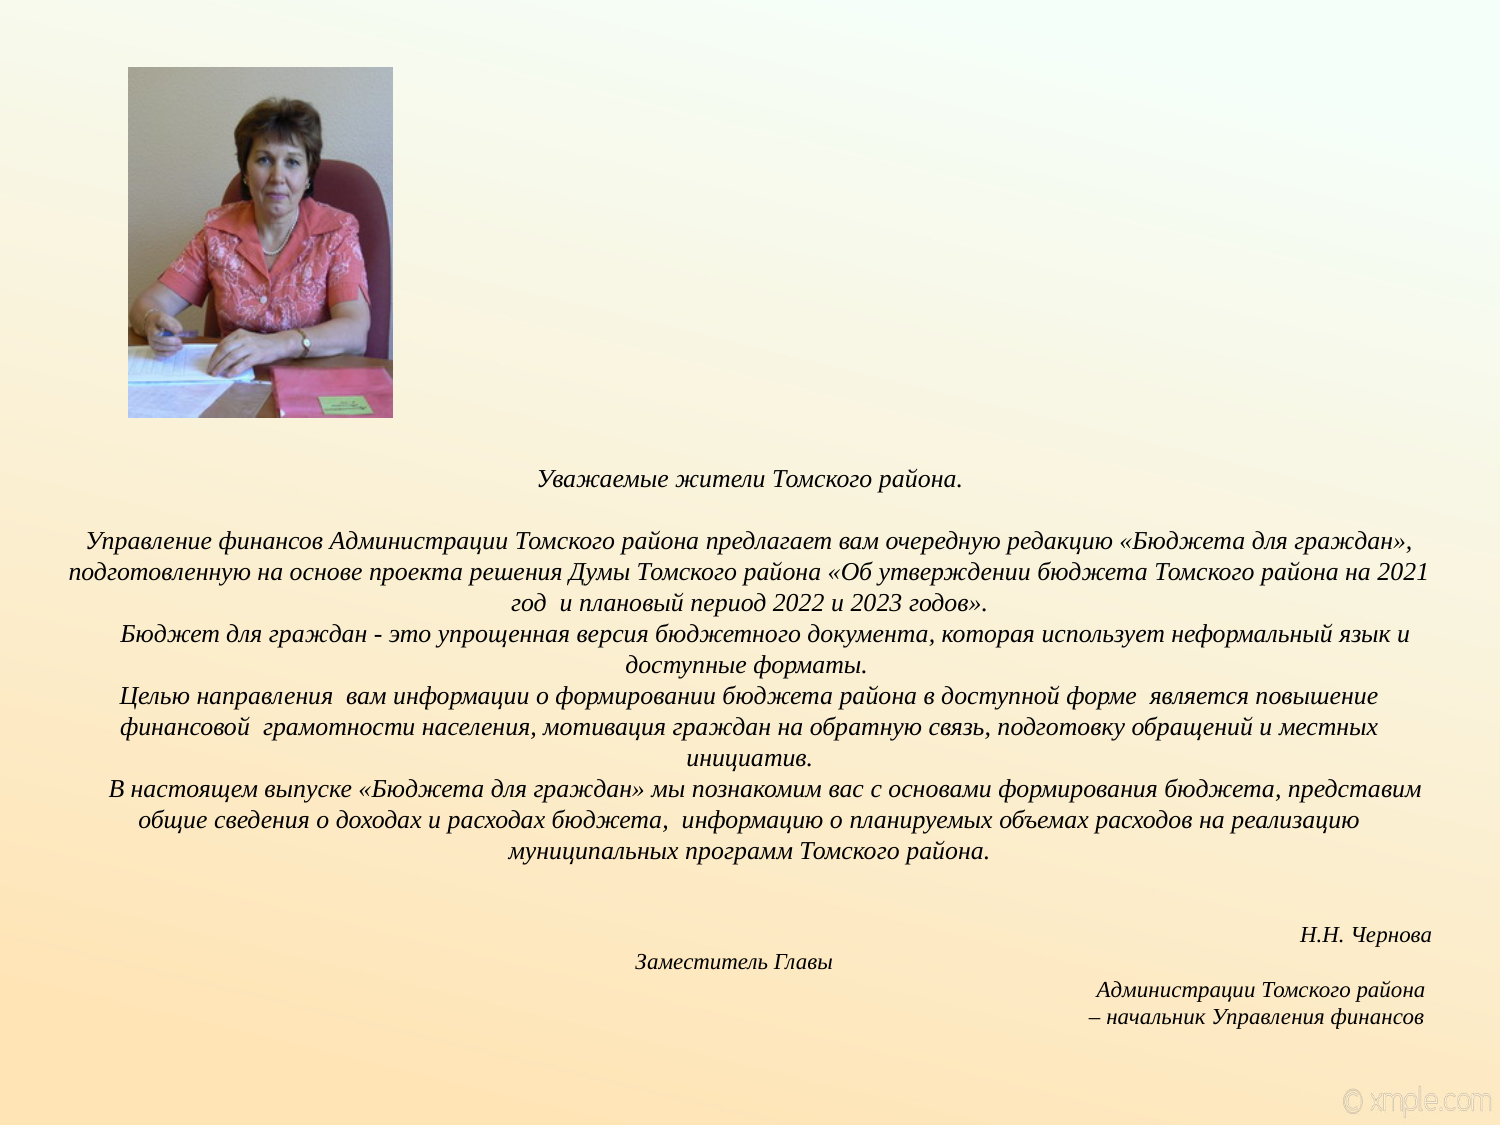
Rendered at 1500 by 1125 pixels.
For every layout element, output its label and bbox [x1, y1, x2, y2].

picture [0, 0, 1500, 1125]
text_box [123, 66, 769, 513]
